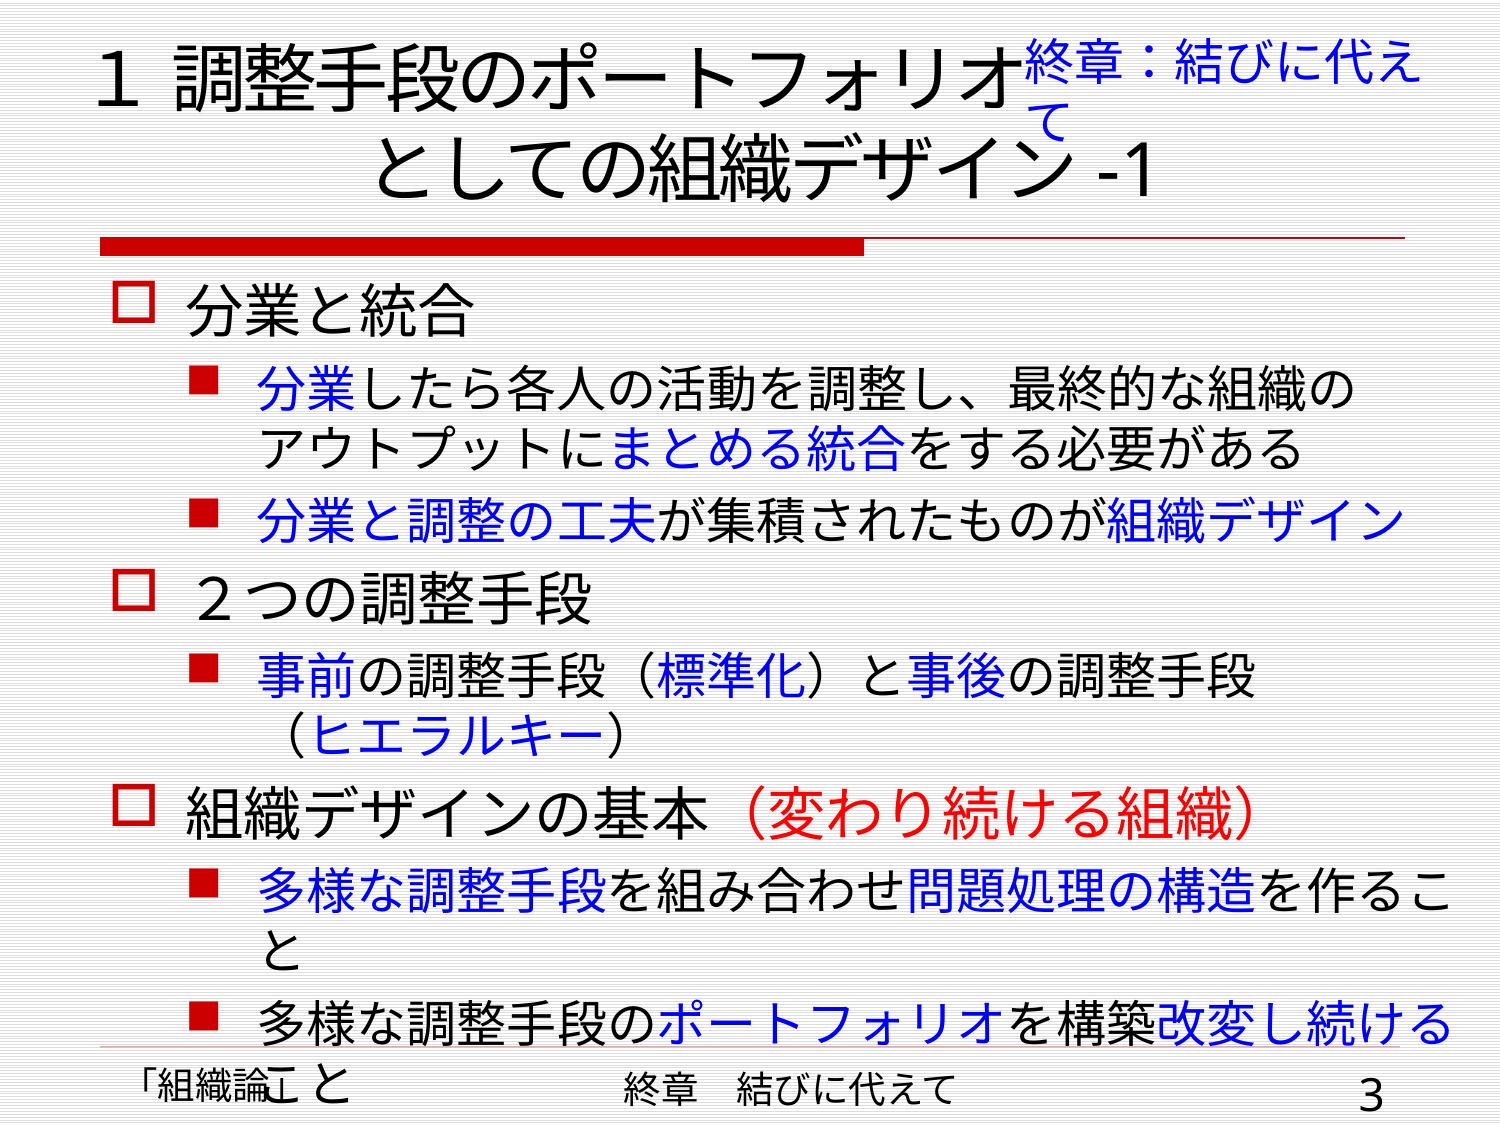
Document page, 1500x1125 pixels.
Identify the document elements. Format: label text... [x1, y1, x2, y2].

slide_number 「組織論」 [105, 1054, 898, 1114]
list 分業と統合 分業したら各人の活動を調整し、最終的な組織の アウトプットにまとめる統合をする必要がある 分業と調整の工夫が集積されたものが組織デザイン ２つの調整手段 事前の調整手段（標準化）と事後の調整手段 （ヒエラルキー） 組織デザインの基本（変わり続ける組織） 多様な調整手段を組み合わせ問題処理の構造を作ること 多様な調整手段のポートフォリオを構築改変し続けること [92, 266, 1500, 1059]
text_box 終章：結びに代えて [1009, 23, 1459, 159]
title １ 調整手段のポートフォリオ としての組織デザイン-1 [64, 18, 1495, 219]
footer 終章 結びに代えて [430, 1058, 1074, 1118]
slide_number 3 [1074, 1058, 1401, 1118]
